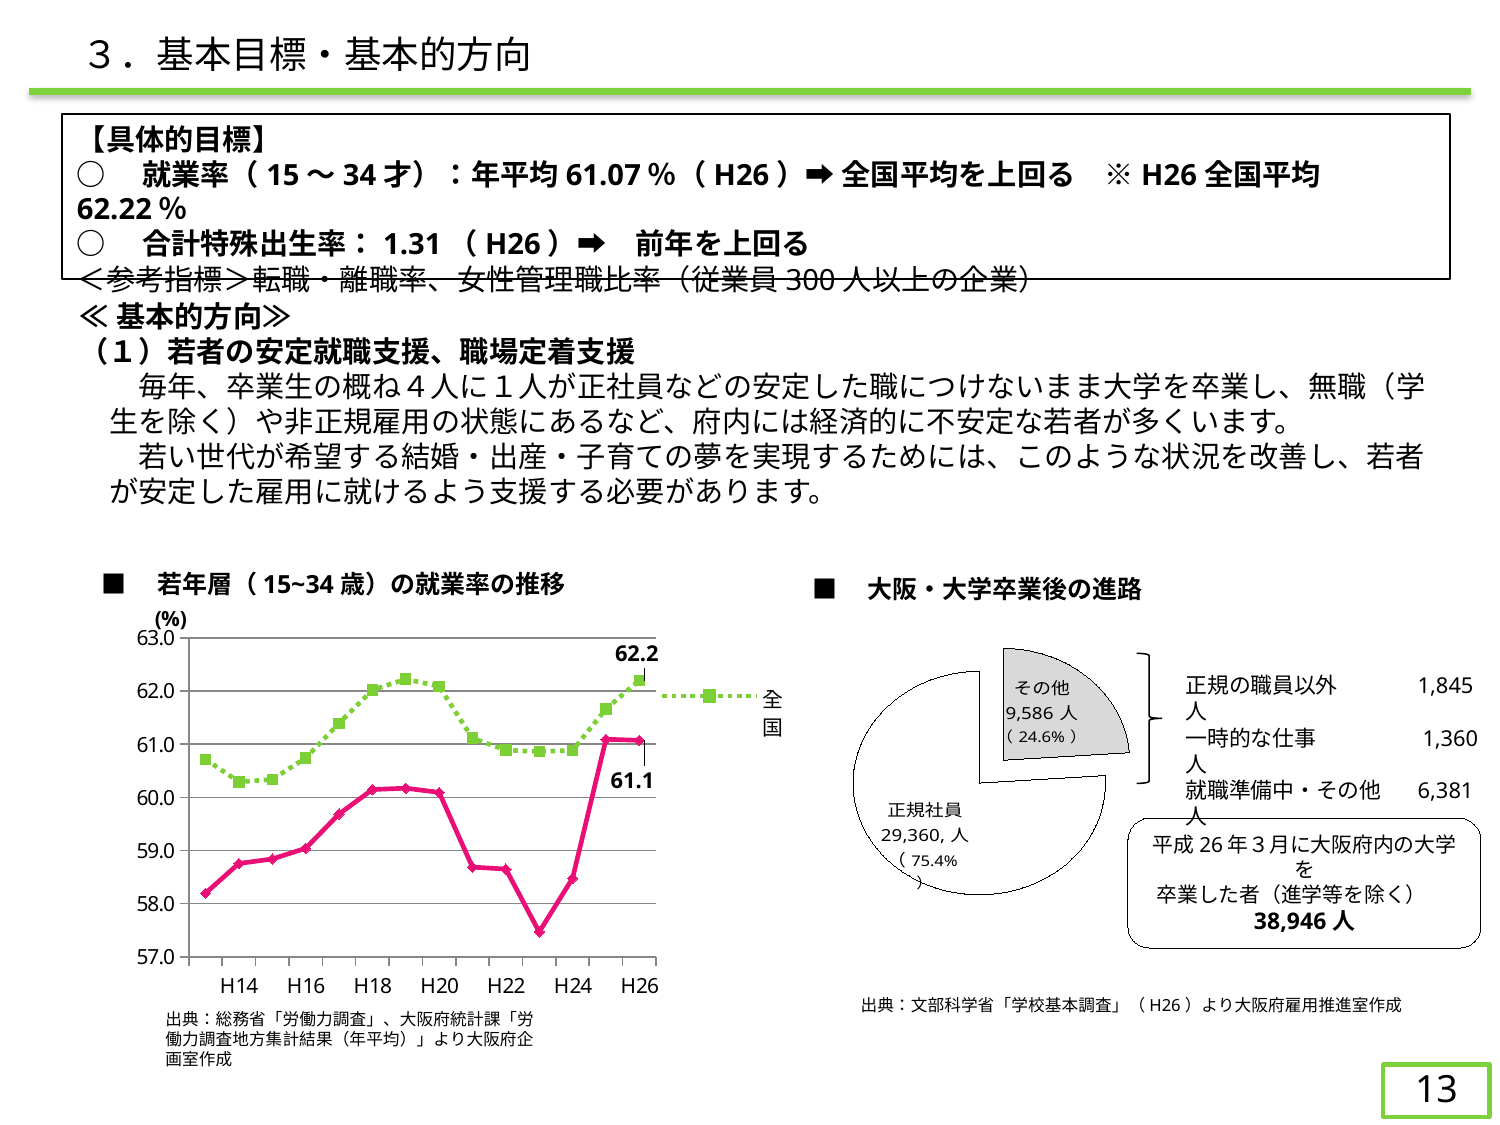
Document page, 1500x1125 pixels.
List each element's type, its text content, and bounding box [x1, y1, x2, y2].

text_box ３．基本目標・基本的方向 [29, 24, 1365, 84]
text_box 平成26年３月に大阪府内の大学を 卒業した者（進学等を除く） 38,946人 [1331, 818, 1481, 949]
text_box 出典：総務省「労働力調査」、大阪府統計課「労働力調査地方集計結果（年平均）」より大阪府企画室作成 [150, 1014, 564, 1077]
text_box ≪基本的方向≫ （１）若者の安定就職支援、職場定着支援 毎年、卒業生の概ね４人に１人が正社員などの安定した職につけないまま大学を卒業し、無職（学生を除く）や非正規雇用の状態にあるなど、府内には経済的に不安定な若者が多くいます。 若い世代が希望する結婚・出産・子育ての夢を実現するためには、このような状況を改善し、若者が安定した雇用に就けるよう支援する必要があります。 [65, 290, 1453, 516]
text_box ■ 若年層（15~34歳）の就業率の推移 [86, 561, 656, 606]
text_box ■ 大阪・大学卒業後の進路 [797, 565, 1500, 611]
text_box 正規の職員以外 1,845人 一時的な仕事 1,360人 就職準備中・その他 6,381人 [1331, 664, 1500, 837]
text_box 出典：文部科学省「学校基本調査」（H26）より大阪府雇用推進室作成 [845, 987, 1500, 1023]
chart [111, 581, 1326, 1006]
text_box 13 [1381, 1062, 1492, 1119]
text_box 【具体的目標】 ○ 就業率（15～34才）：年平均61.07％（H26）➡ 全国平均を上回る ※H26全国平均62.22％ ○ 合計特殊出生率：1.31（H26）➡ 前年を上回る ＜参考指標＞転職・離職率、女性管理職比率（従業員300人以上の企業） [60, 111, 1452, 281]
